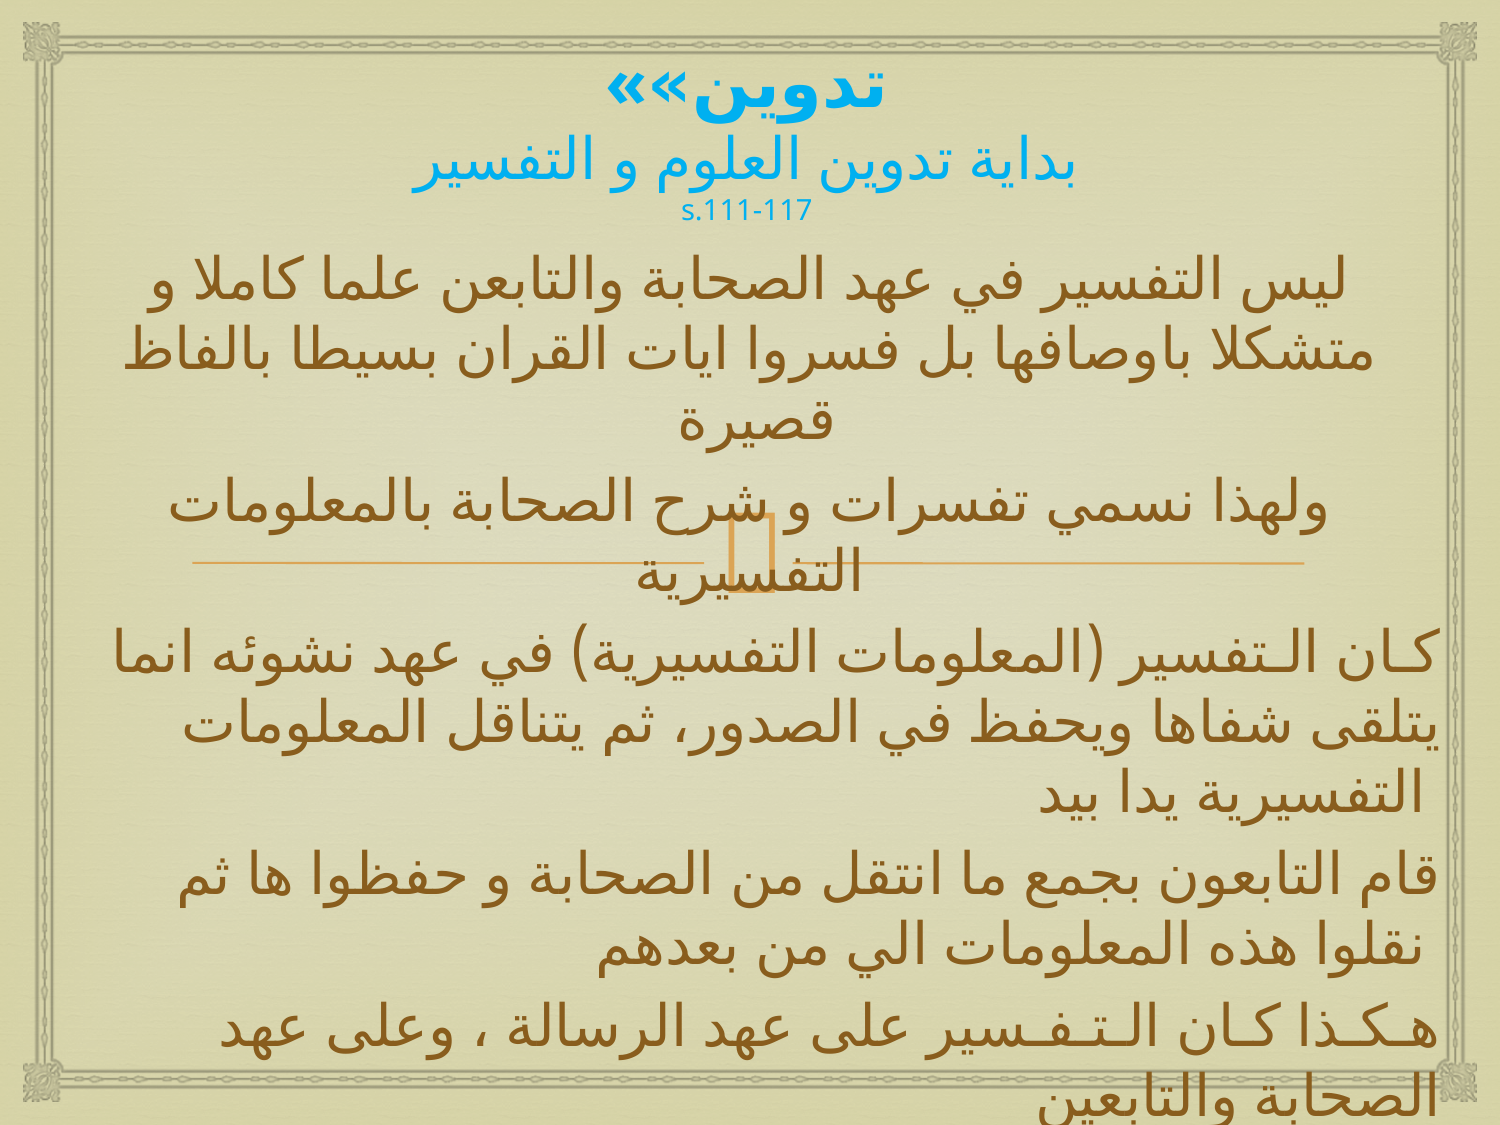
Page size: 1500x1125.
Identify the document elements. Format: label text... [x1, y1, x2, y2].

picture [0, 0, 1500, 1125]
title «تدوين» بداية تدوين العلوم و التفسير s.111-117 [37, 55, 1457, 234]
list ليس التفسير في عهد الصحابة والتابعن علما كاملا و متشكلا باوصافها بل فسروا ايات القران بسيطا بالفاظ قصيرة ولهذا نسمي تفسرات و شرح الصحابة بالمعلومات التفسيرية كـان الـتفسير (المعلومات التفسيرية) في عهد نشوئه انما يتلقى شفاها ويحفظ في الصدور، ثم يتناقل المعلومات التفسيرية يدا بيد قام التابعون بجمع ما انتقل من الصحابة و حفظوا ها ثم نقلوا هذه المعلومات الي من بعدهم هـكـذا كـان الـتـفـسير على عهد الرسالة ، وعلى عهد الصحابة والتابعين اما في عهد تابعي الـتابعين، فجعل يضبط ويثبت في الدفاتر والالواح ، و بذلك بدأ عهد تدوين التفسير الى جنب كتابة الحديث ، وذلك في اواسط القرن الثاني. [42, 233, 1457, 1084]
